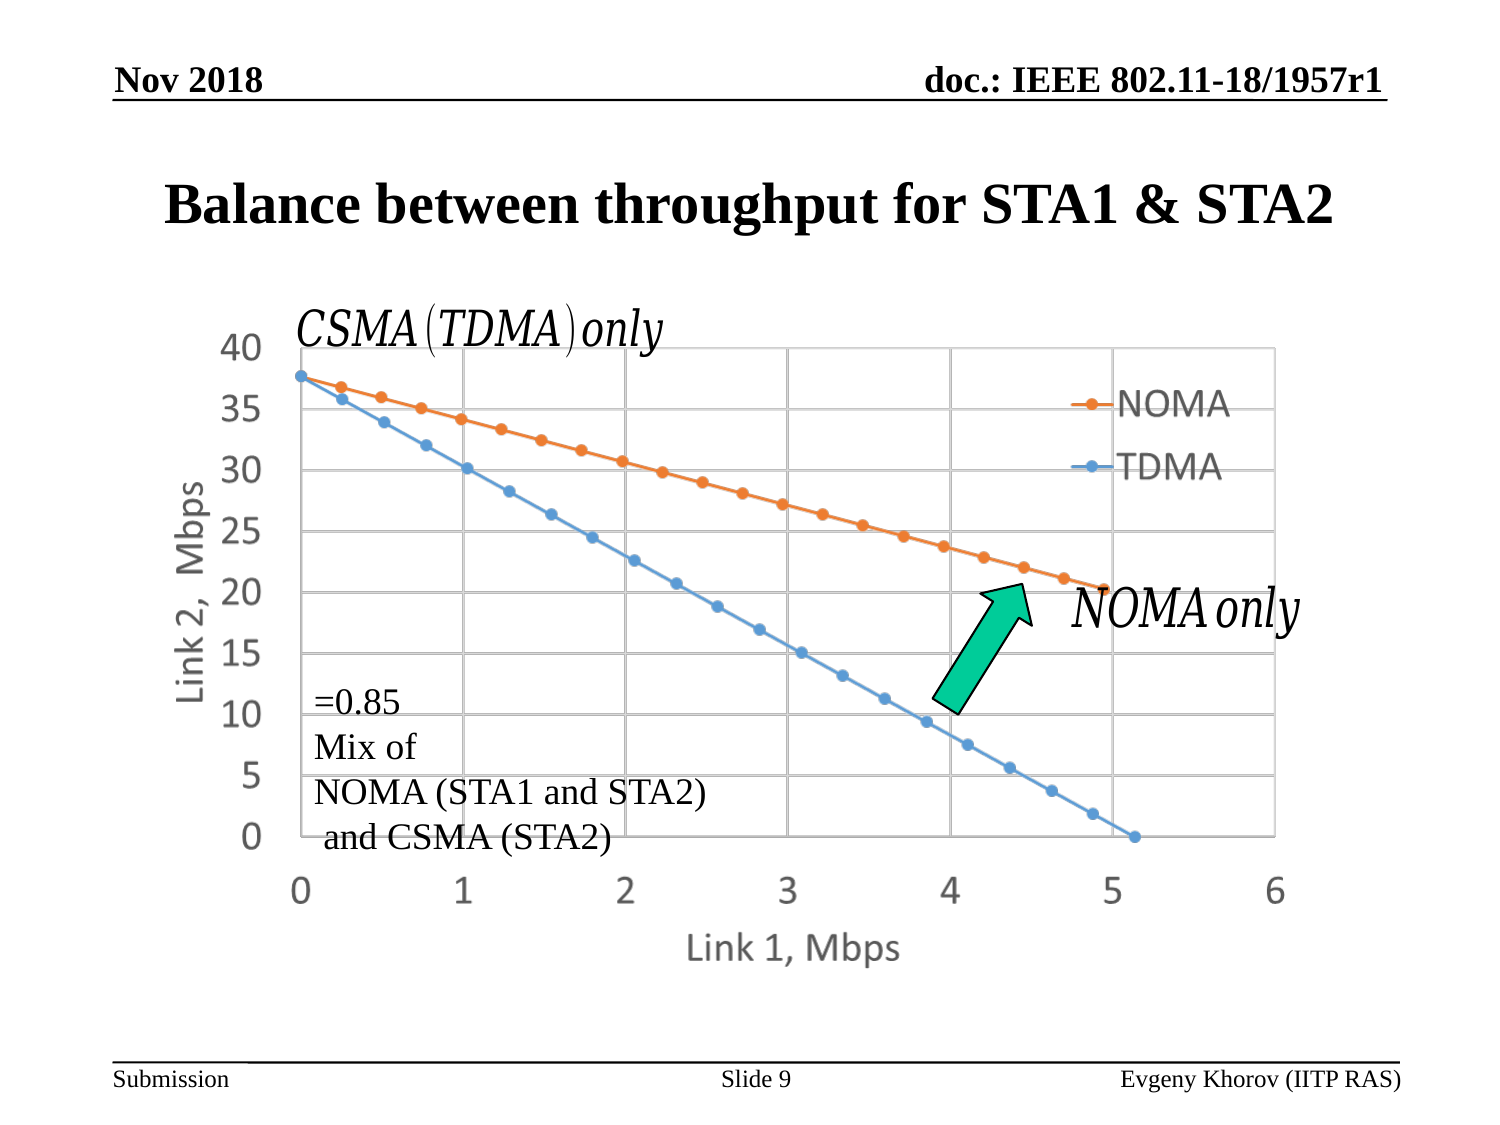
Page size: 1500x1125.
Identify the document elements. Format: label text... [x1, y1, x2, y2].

footer Evgeny Khorov (IITP RAS) [949, 1061, 1402, 1093]
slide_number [114, 54, 265, 101]
slide_number Slide 9 [712, 1061, 800, 1093]
picture [137, 312, 1326, 997]
title Balance between throughput for STA1 & STA2 [112, 112, 1388, 288]
